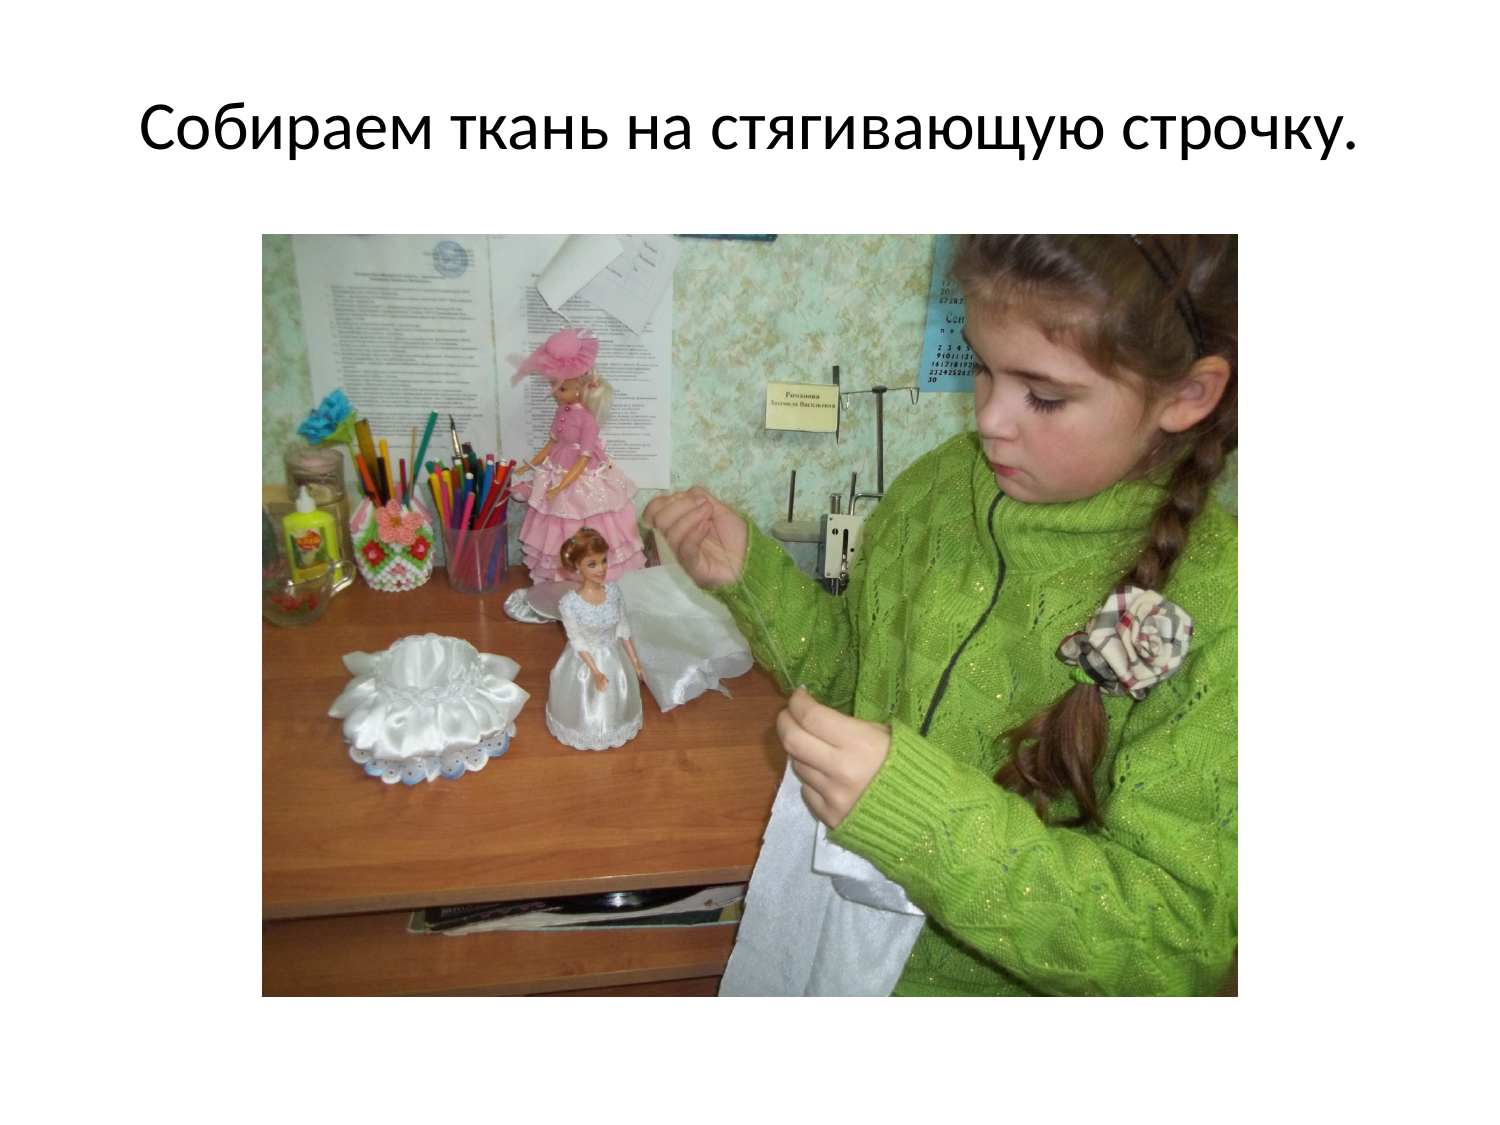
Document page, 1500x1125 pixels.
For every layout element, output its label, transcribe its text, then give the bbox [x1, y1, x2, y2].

title Собираем ткань на стягивающую строчку. [75, 45, 1425, 282]
picture [262, 234, 1238, 997]
